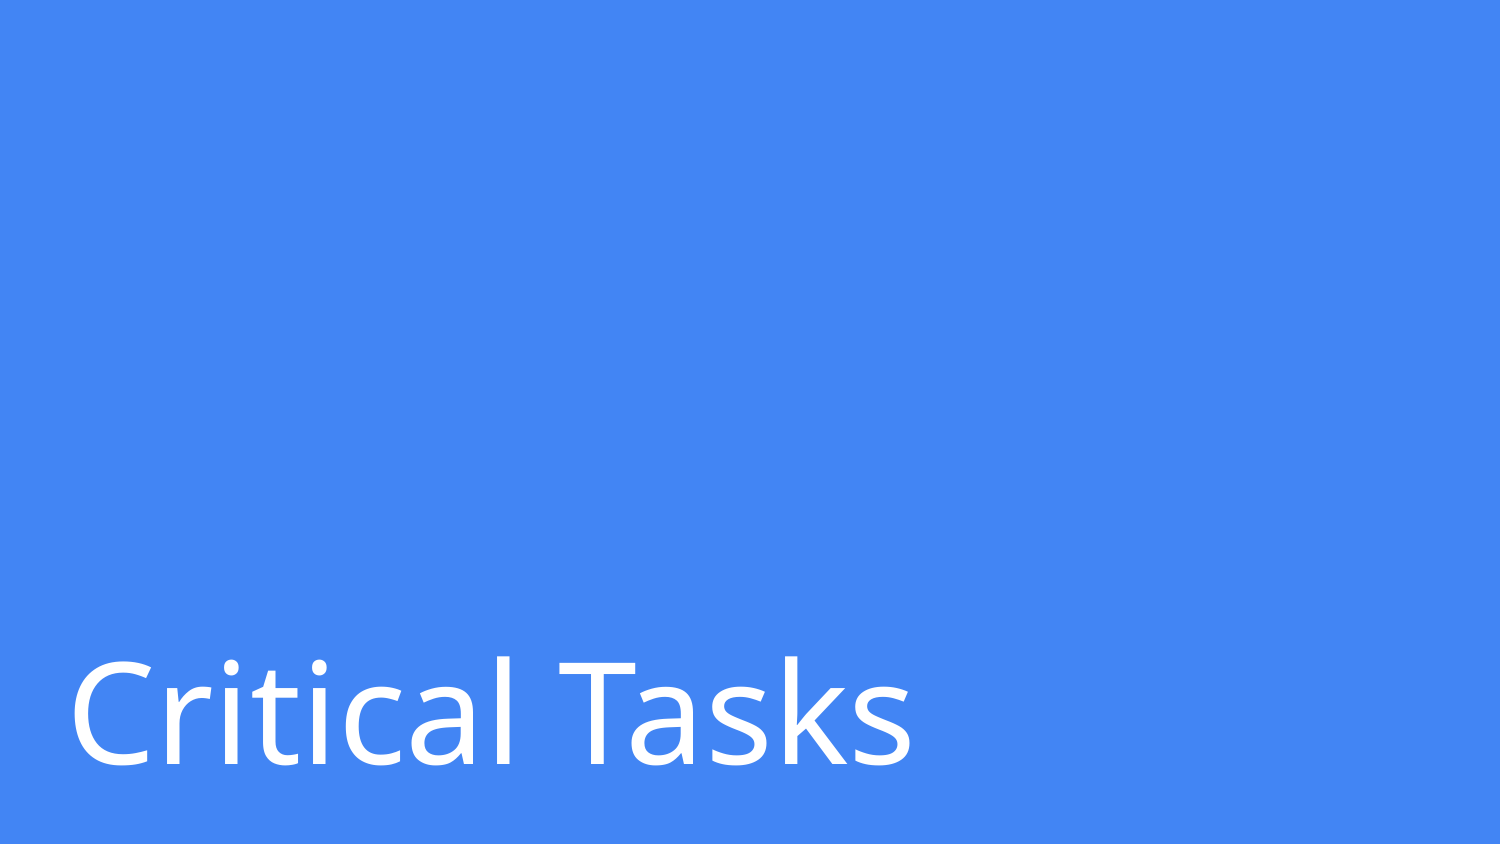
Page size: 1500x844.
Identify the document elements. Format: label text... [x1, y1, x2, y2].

title Critical Tasks [51, 406, 1383, 809]
